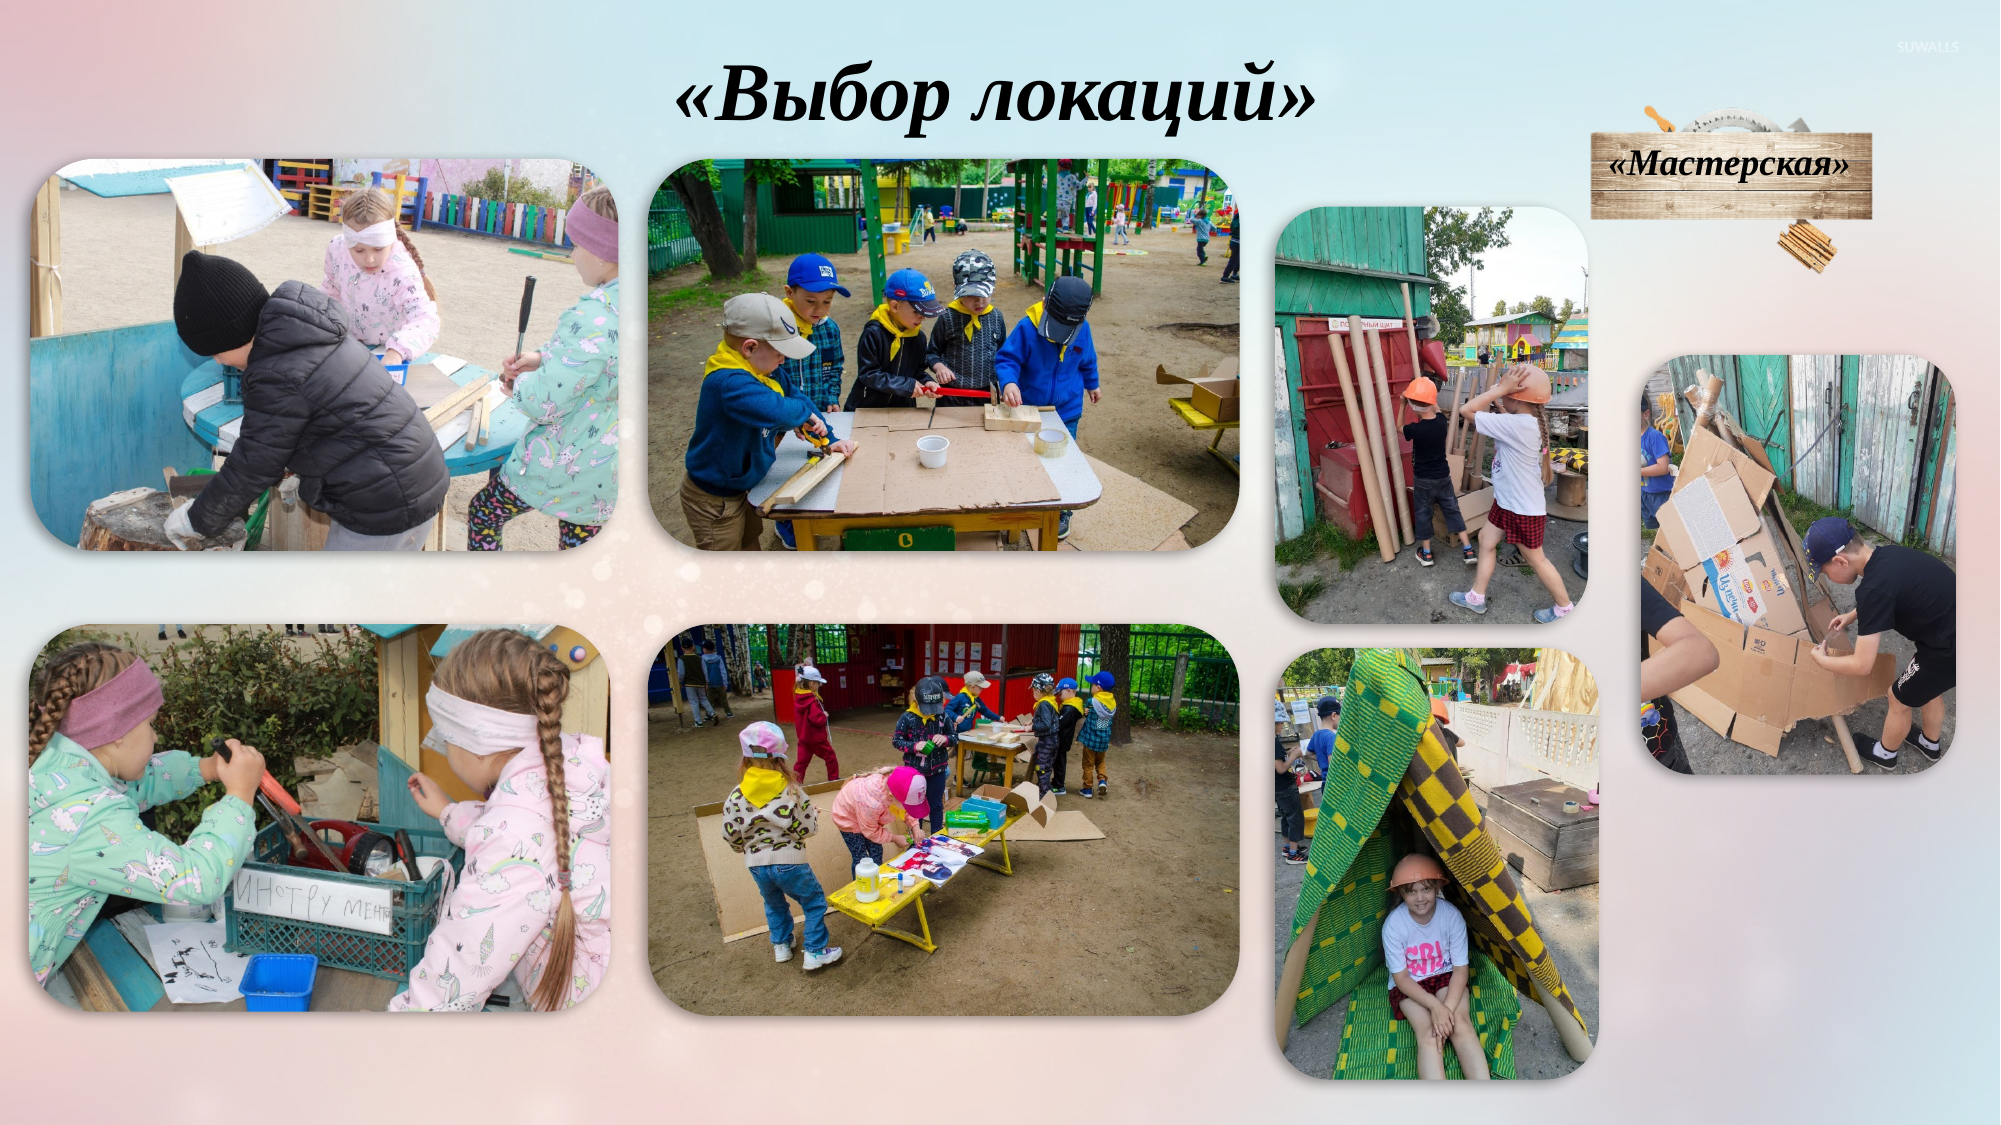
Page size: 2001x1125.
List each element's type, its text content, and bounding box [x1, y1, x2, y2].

picture [647, 158, 1240, 551]
picture [647, 623, 1240, 1016]
picture [1640, 354, 1956, 775]
text_box «Выбор локаций» [659, 29, 1336, 144]
picture [30, 158, 619, 551]
picture [1275, 647, 1599, 1080]
picture [1275, 29, 2000, 624]
picture [28, 624, 611, 1012]
